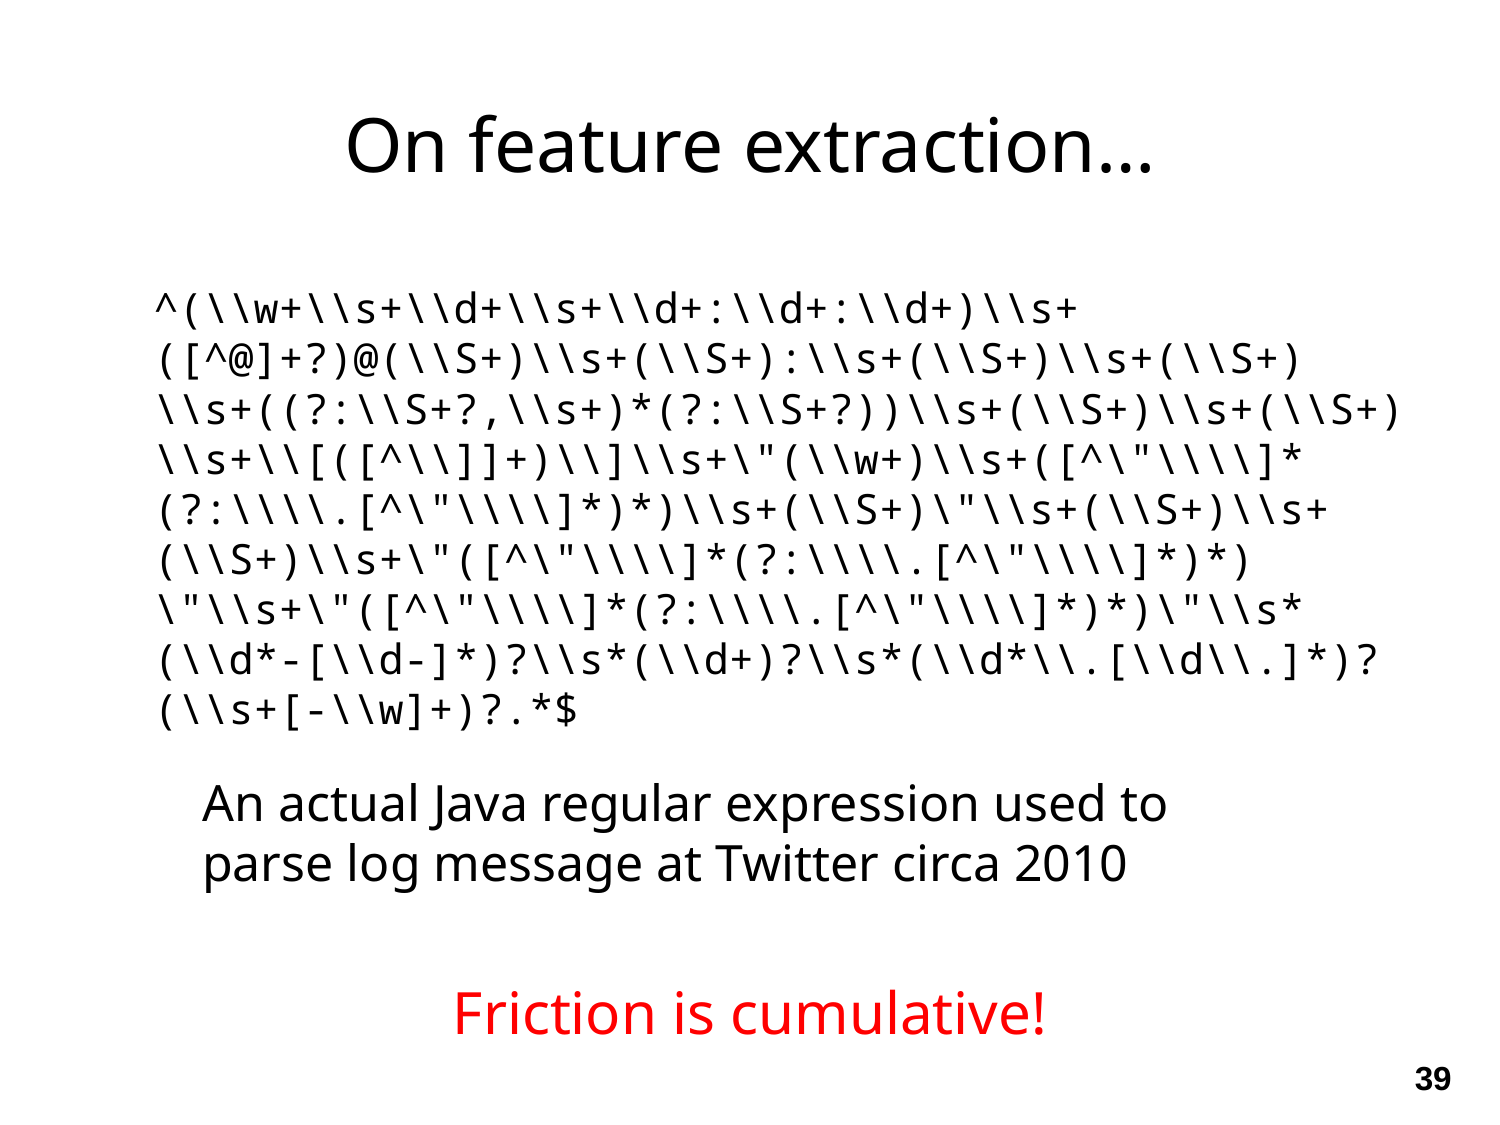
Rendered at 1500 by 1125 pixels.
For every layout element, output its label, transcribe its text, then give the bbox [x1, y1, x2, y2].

slide_number 39 [1400, 1050, 1488, 1110]
text_box An actual Java regular expression used to parse log message at Twitter circa 2010 [187, 763, 1288, 899]
text_box Friction is cumulative! [0, 968, 1500, 1054]
text_box On feature extraction… [0, 90, 1500, 203]
text_box ^(\\w+\\s+\\d+\\s+\\d+:\\d+:\\d+)\\s+ ([^@]+?)@(\\S+)\\s+(\\S+):\\s+(\\S+)\\s+(\\S+) \\s+((?:\\S+?,\\s+)*(?:\\S+?))\\s+(\\S+)\\s+(\\S+) \\s+\\[([^\\]]+)\\]\\s+\"(\\w+)\\s+([^\"\\\\]* (?:\\\\.[^\"\\\\]*)*)\\s+(\\S+)\"\\s+(\\S+)\\s+ (\\S+)\\s+\"([^\"\\\\]*(?:\\\\.[^\"\\\\]*)*) \"\\s+\"([^\"\\\\]*(?:\\\\.[^\"\\\\]*)*)\"\\s* (\\d*-[\\d-]*)?\\s*(\\d+)?\\s*(\\d*\\.[\\d\\.]*)? (\\s+[-\\w]+)?.*$ [138, 274, 1419, 790]
